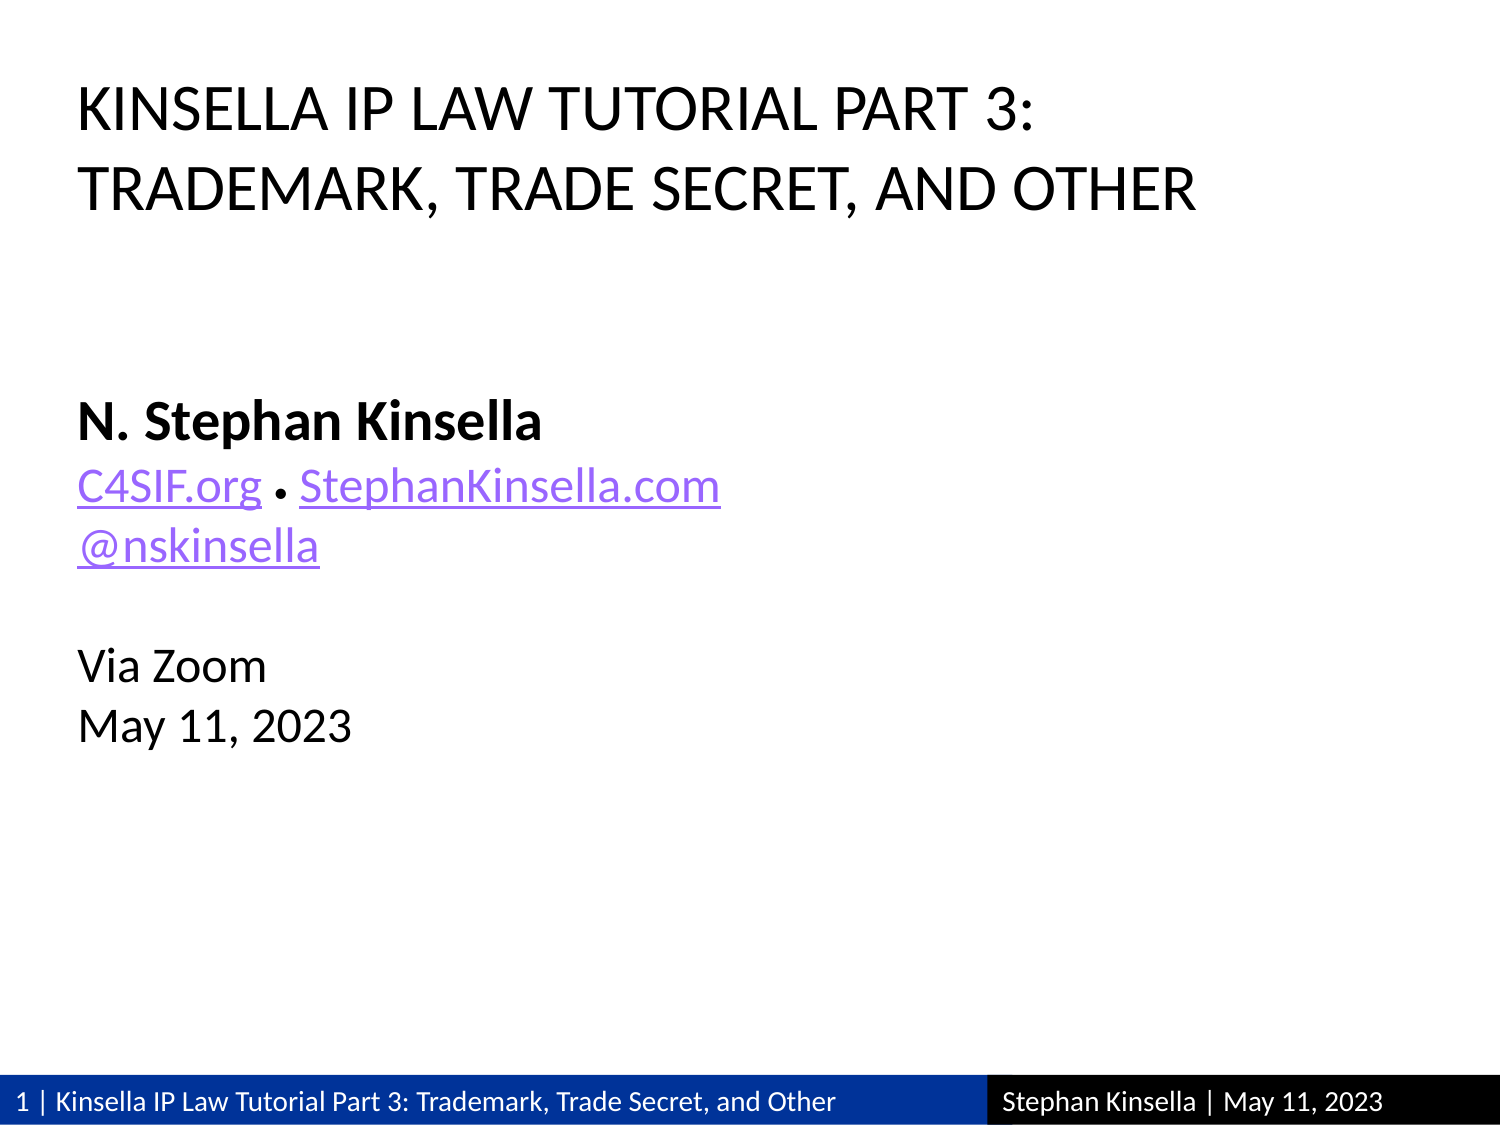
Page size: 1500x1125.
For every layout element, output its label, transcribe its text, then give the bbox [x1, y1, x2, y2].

text_box Kinsella IP Law Tutorial Part 3: Trademark, Trade Secret, and Other [62, 56, 1325, 231]
subtitle N. Stephan Kinsella C4SIF.org • StephanKinsella.com @nskinsella Via Zoom May 11, 2023 [62, 375, 825, 988]
